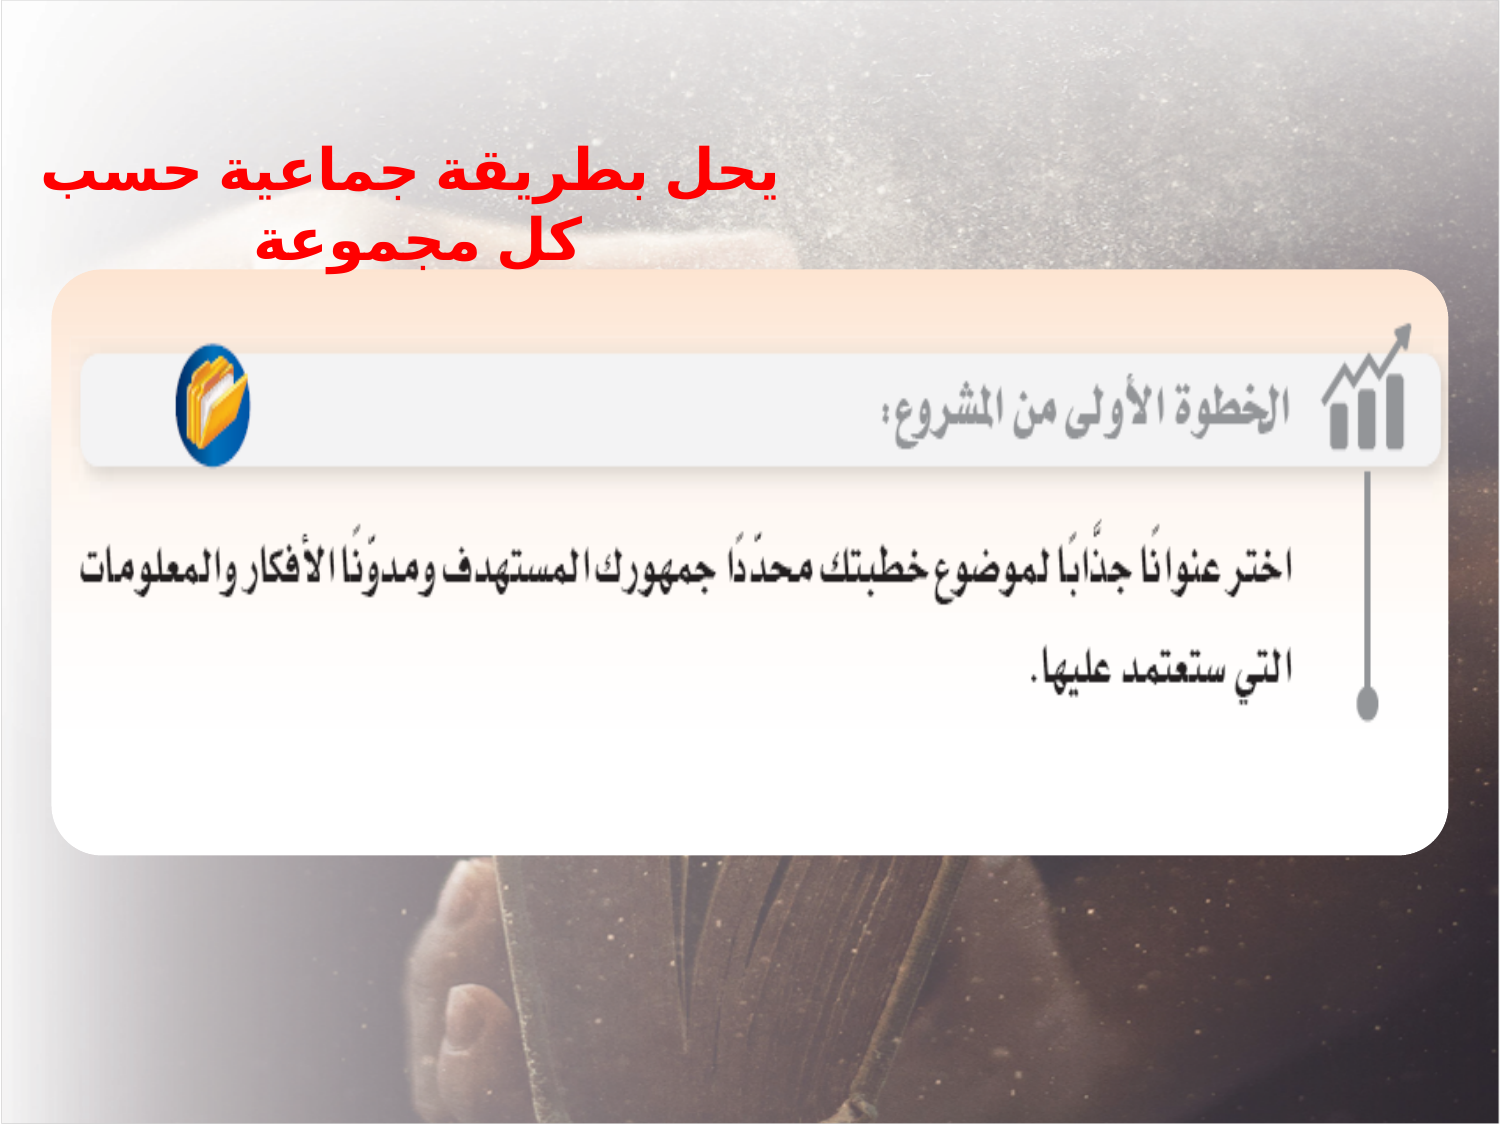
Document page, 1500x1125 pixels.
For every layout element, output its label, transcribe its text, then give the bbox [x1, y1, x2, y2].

text_box يحل بطريقة جماعية حسب كل مجموعة [23, 125, 797, 280]
picture [0, 0, 1500, 1125]
